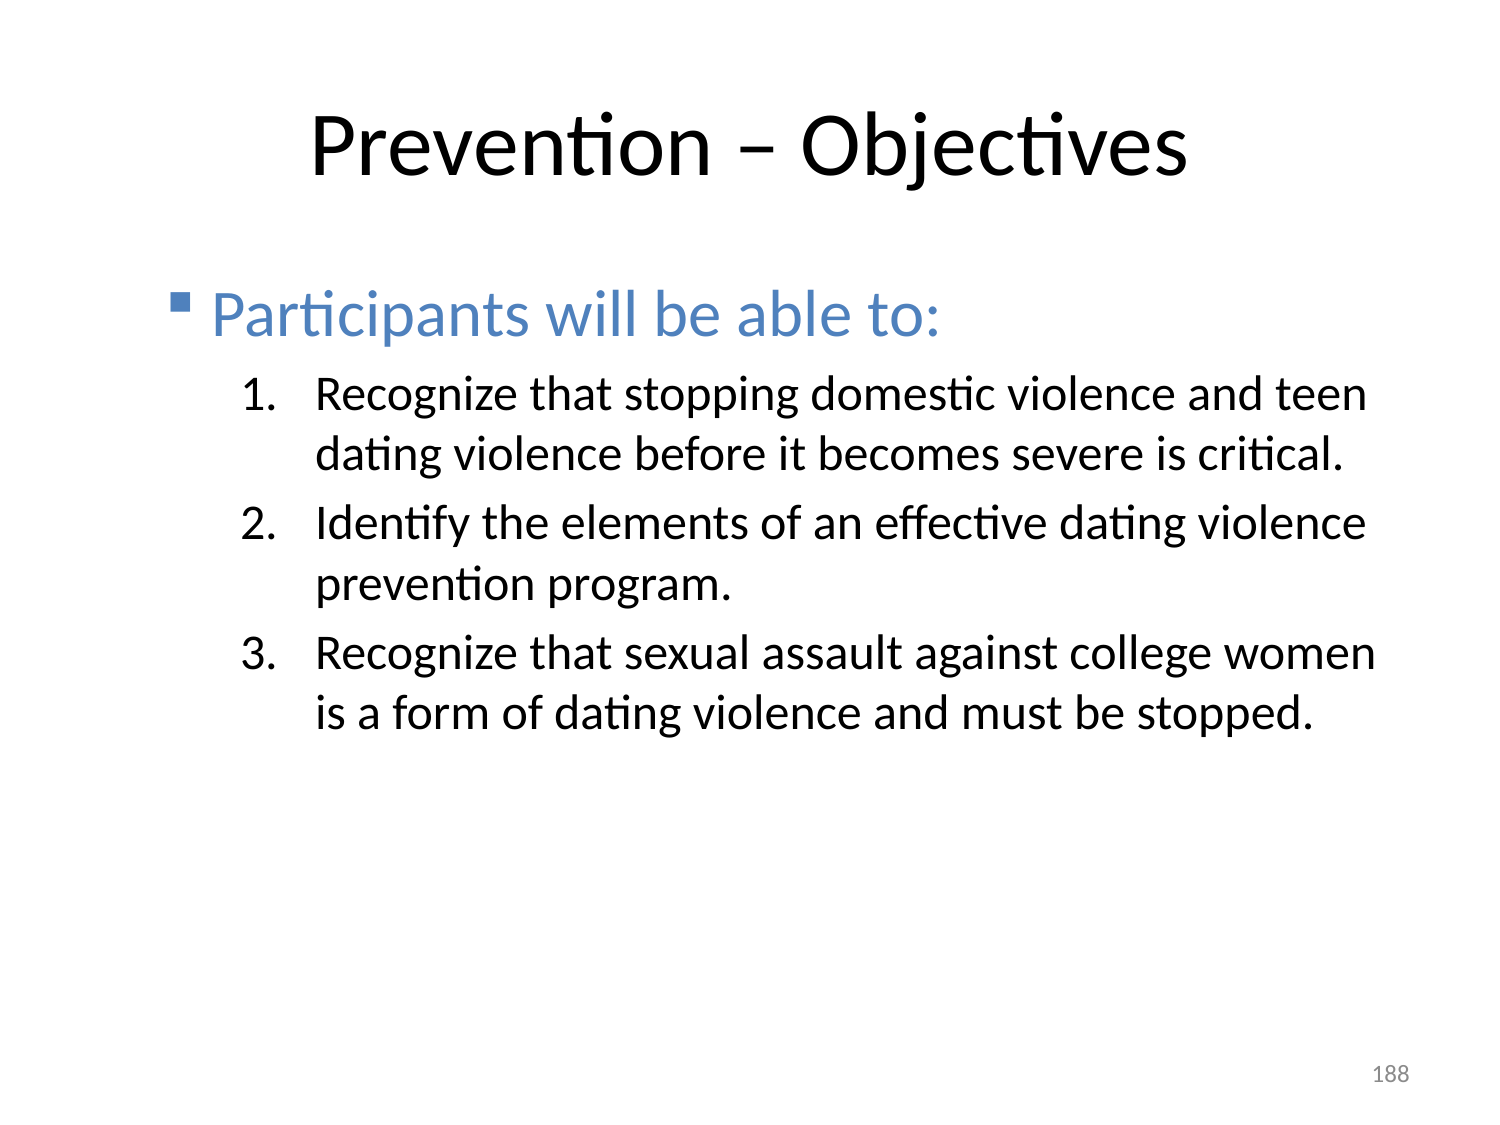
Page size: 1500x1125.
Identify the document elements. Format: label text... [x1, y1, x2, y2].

list Participants will be able to: Recognize that stopping domestic violence and teen dating violence before it becomes severe is critical. Identify the elements of an effective dating violence prevention program. Recognize that sexual assault against college women is a form of dating violence and must be stopped. [75, 262, 1425, 1005]
slide_number 188 [1074, 1042, 1425, 1103]
title Prevention – Objectives [75, 45, 1425, 233]
